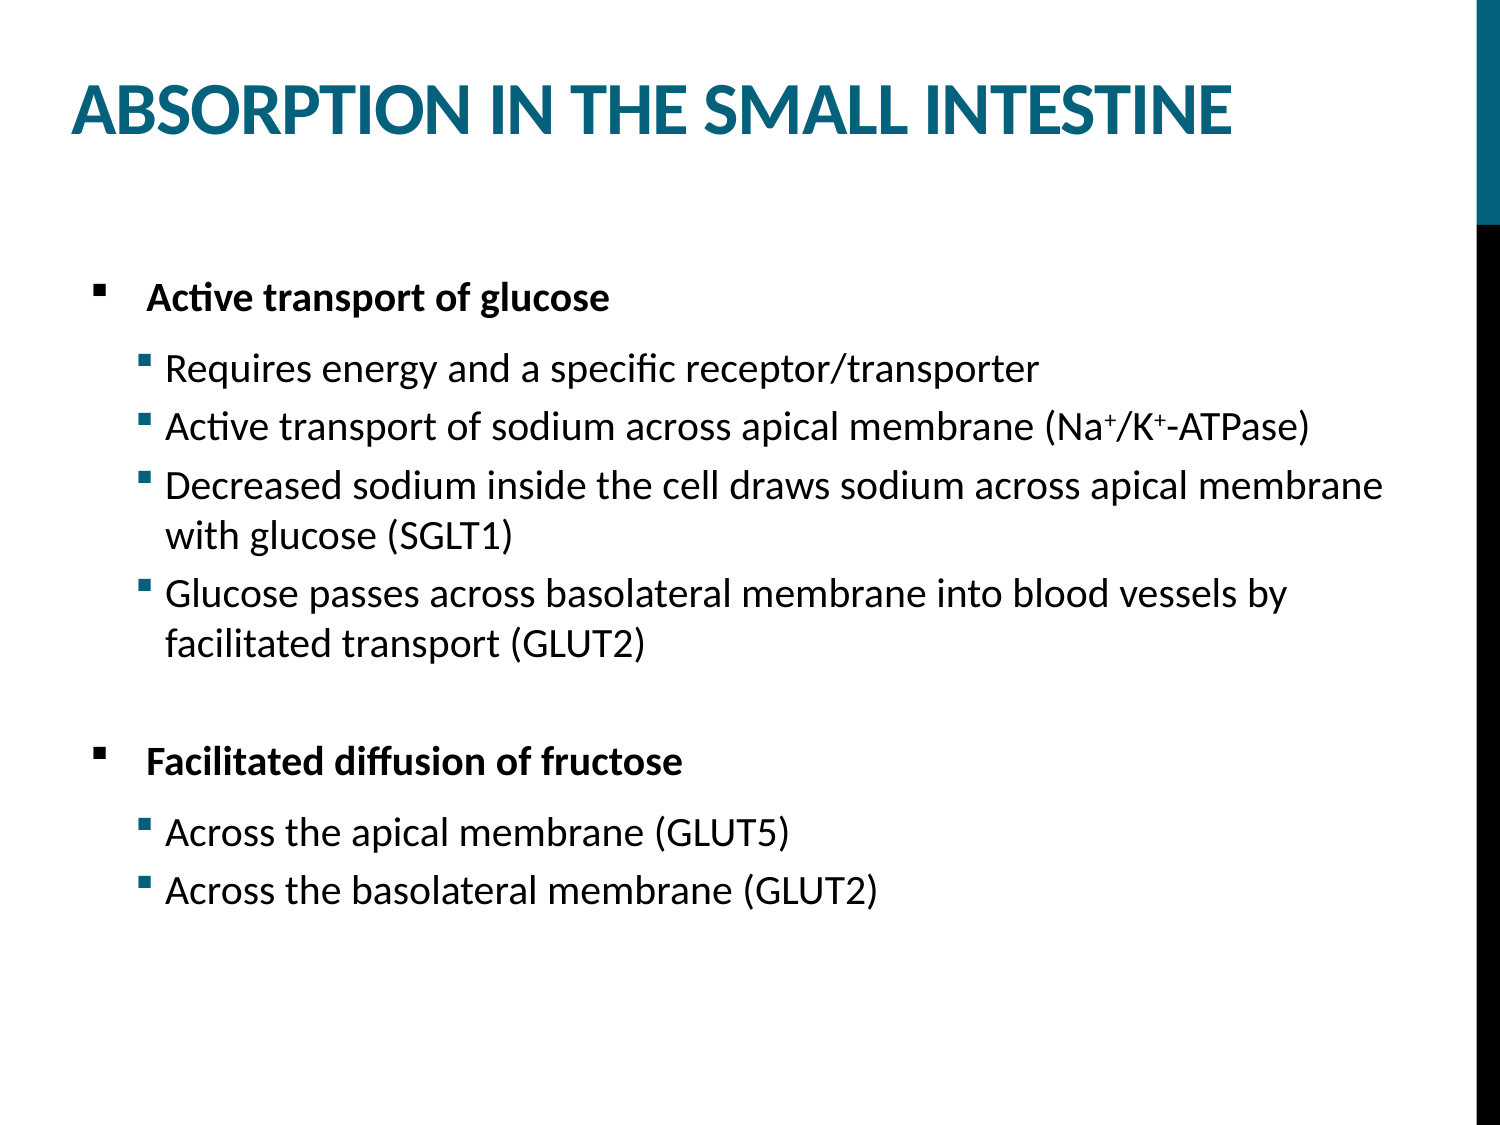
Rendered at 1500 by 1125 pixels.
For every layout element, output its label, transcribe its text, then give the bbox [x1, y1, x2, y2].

list Active transport of glucose Requires energy and a specific receptor/transporter Active transport of sodium across apical membrane (Na+/K+-ATPase) Decreased sodium inside the cell draws sodium across apical membrane with glucose (SGLT1) Glucose passes across basolateral membrane into blood vessels by facilitated transport (GLUT2) Facilitated diffusion of fructose Across the apical membrane (GLUT5) Across the basolateral membrane (GLUT2) [75, 262, 1440, 1068]
title Absorption in the small intestine [56, 0, 1428, 158]
